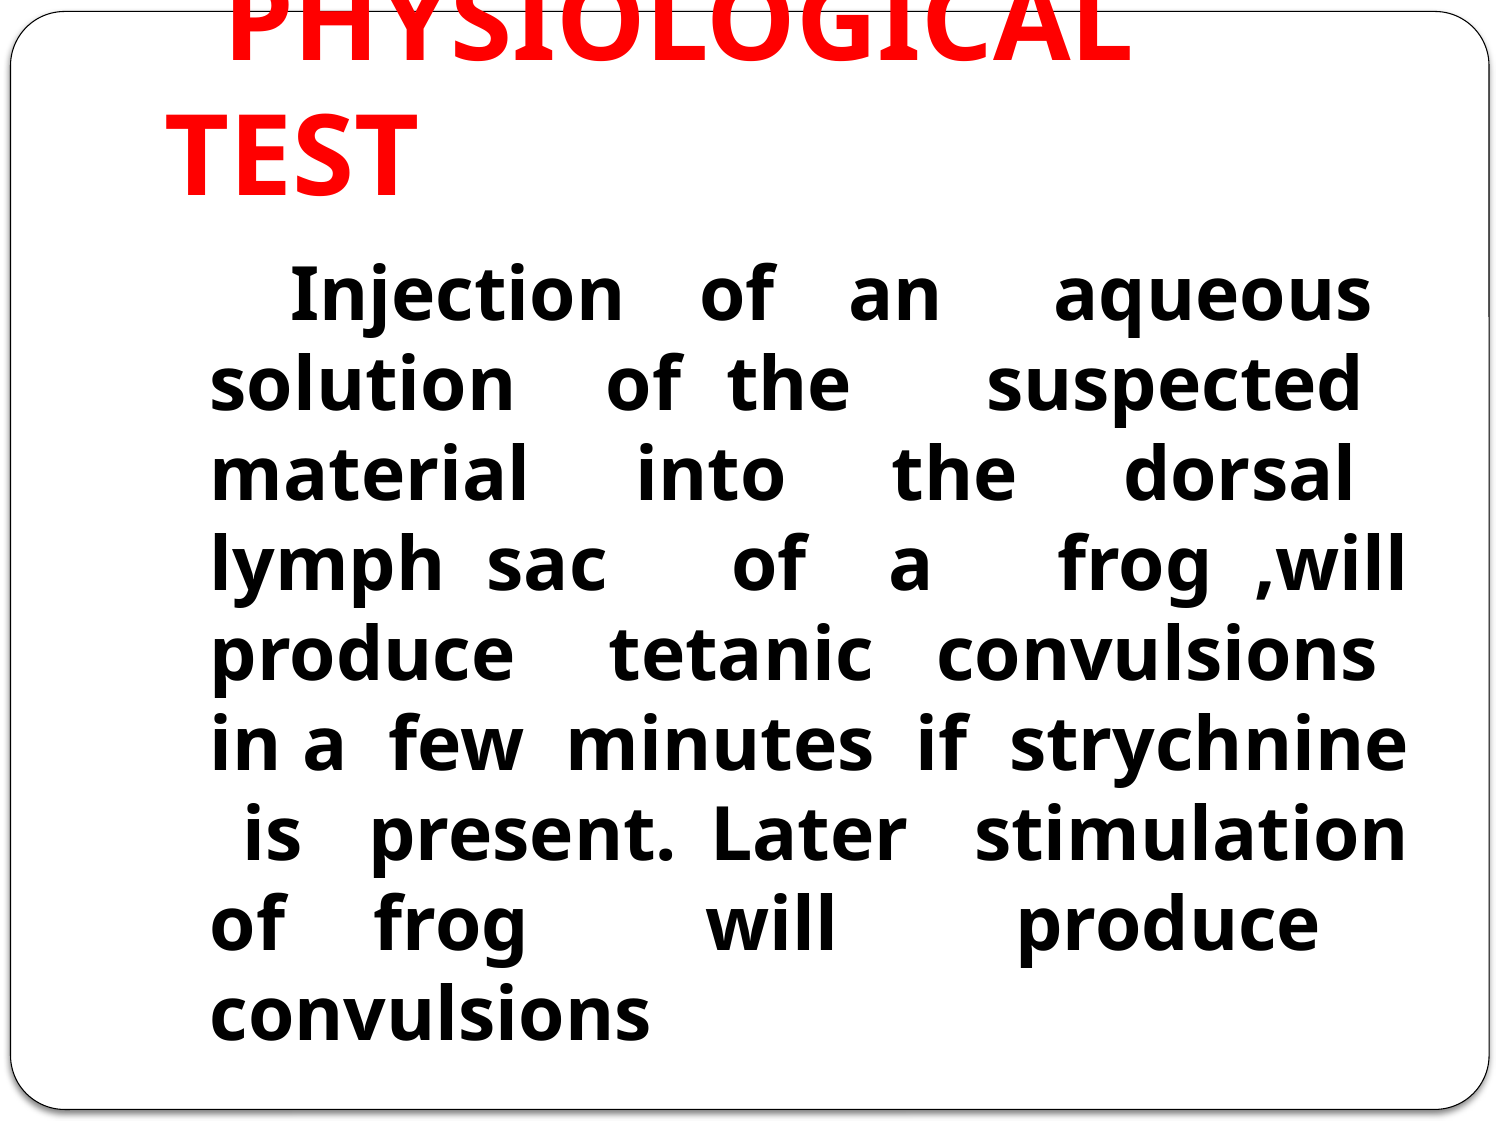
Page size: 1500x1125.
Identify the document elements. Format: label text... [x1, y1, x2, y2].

list Injection of an aqueous solution of the suspected material into the dorsal lymph sac of a frog ,will produce tetanic convulsions in a few minutes if strychnine is present. Later stimulation of frog will produce convulsions [150, 237, 1425, 988]
title PHYSIOLOGICAL TEST [150, 45, 1425, 233]
